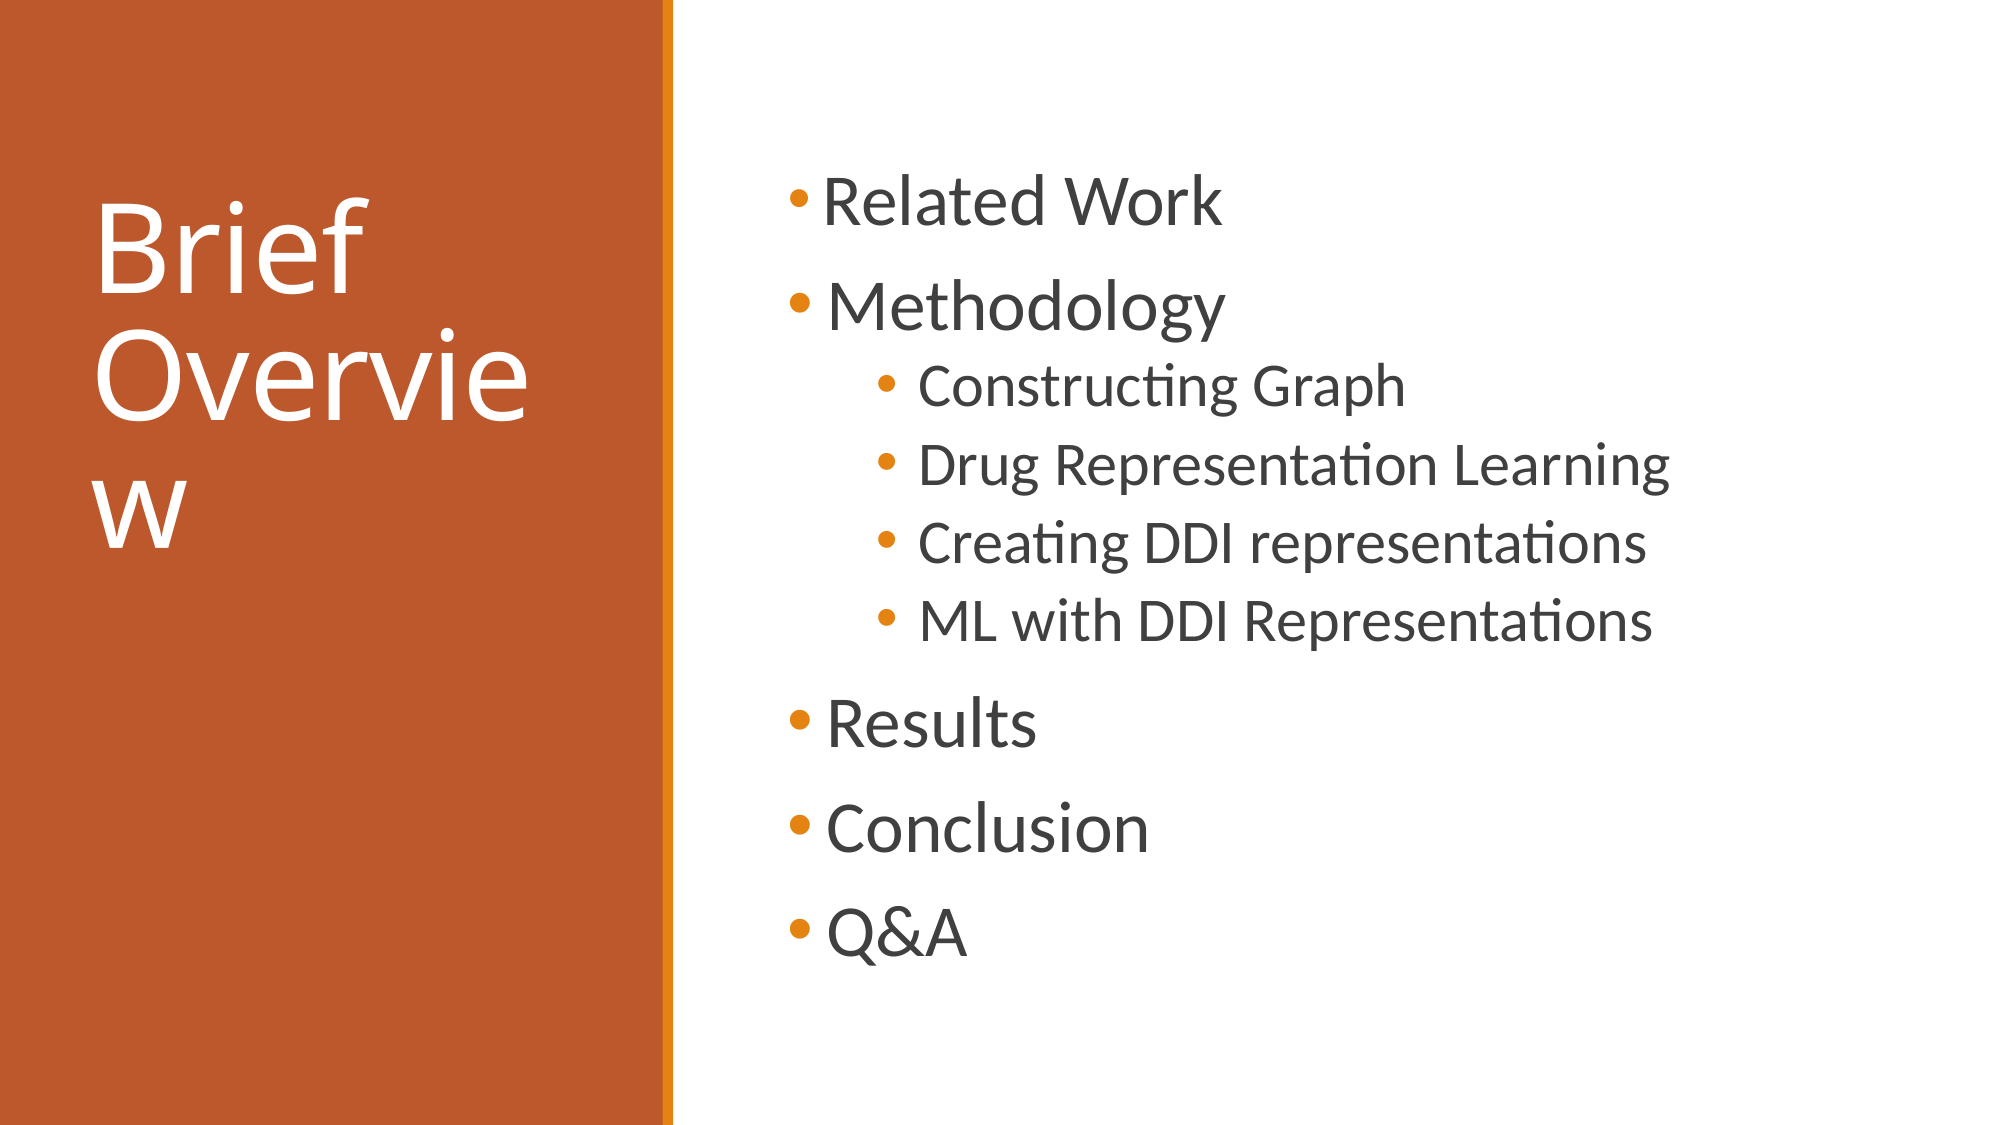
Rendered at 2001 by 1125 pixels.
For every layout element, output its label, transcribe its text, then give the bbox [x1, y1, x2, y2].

list Related Work Methodology Constructing Graph Drug Representation Learning Creating DDI representations ML with DDI Representations Results Conclusion Q&A [787, 154, 1853, 983]
title Brief Overview [75, 97, 600, 582]
